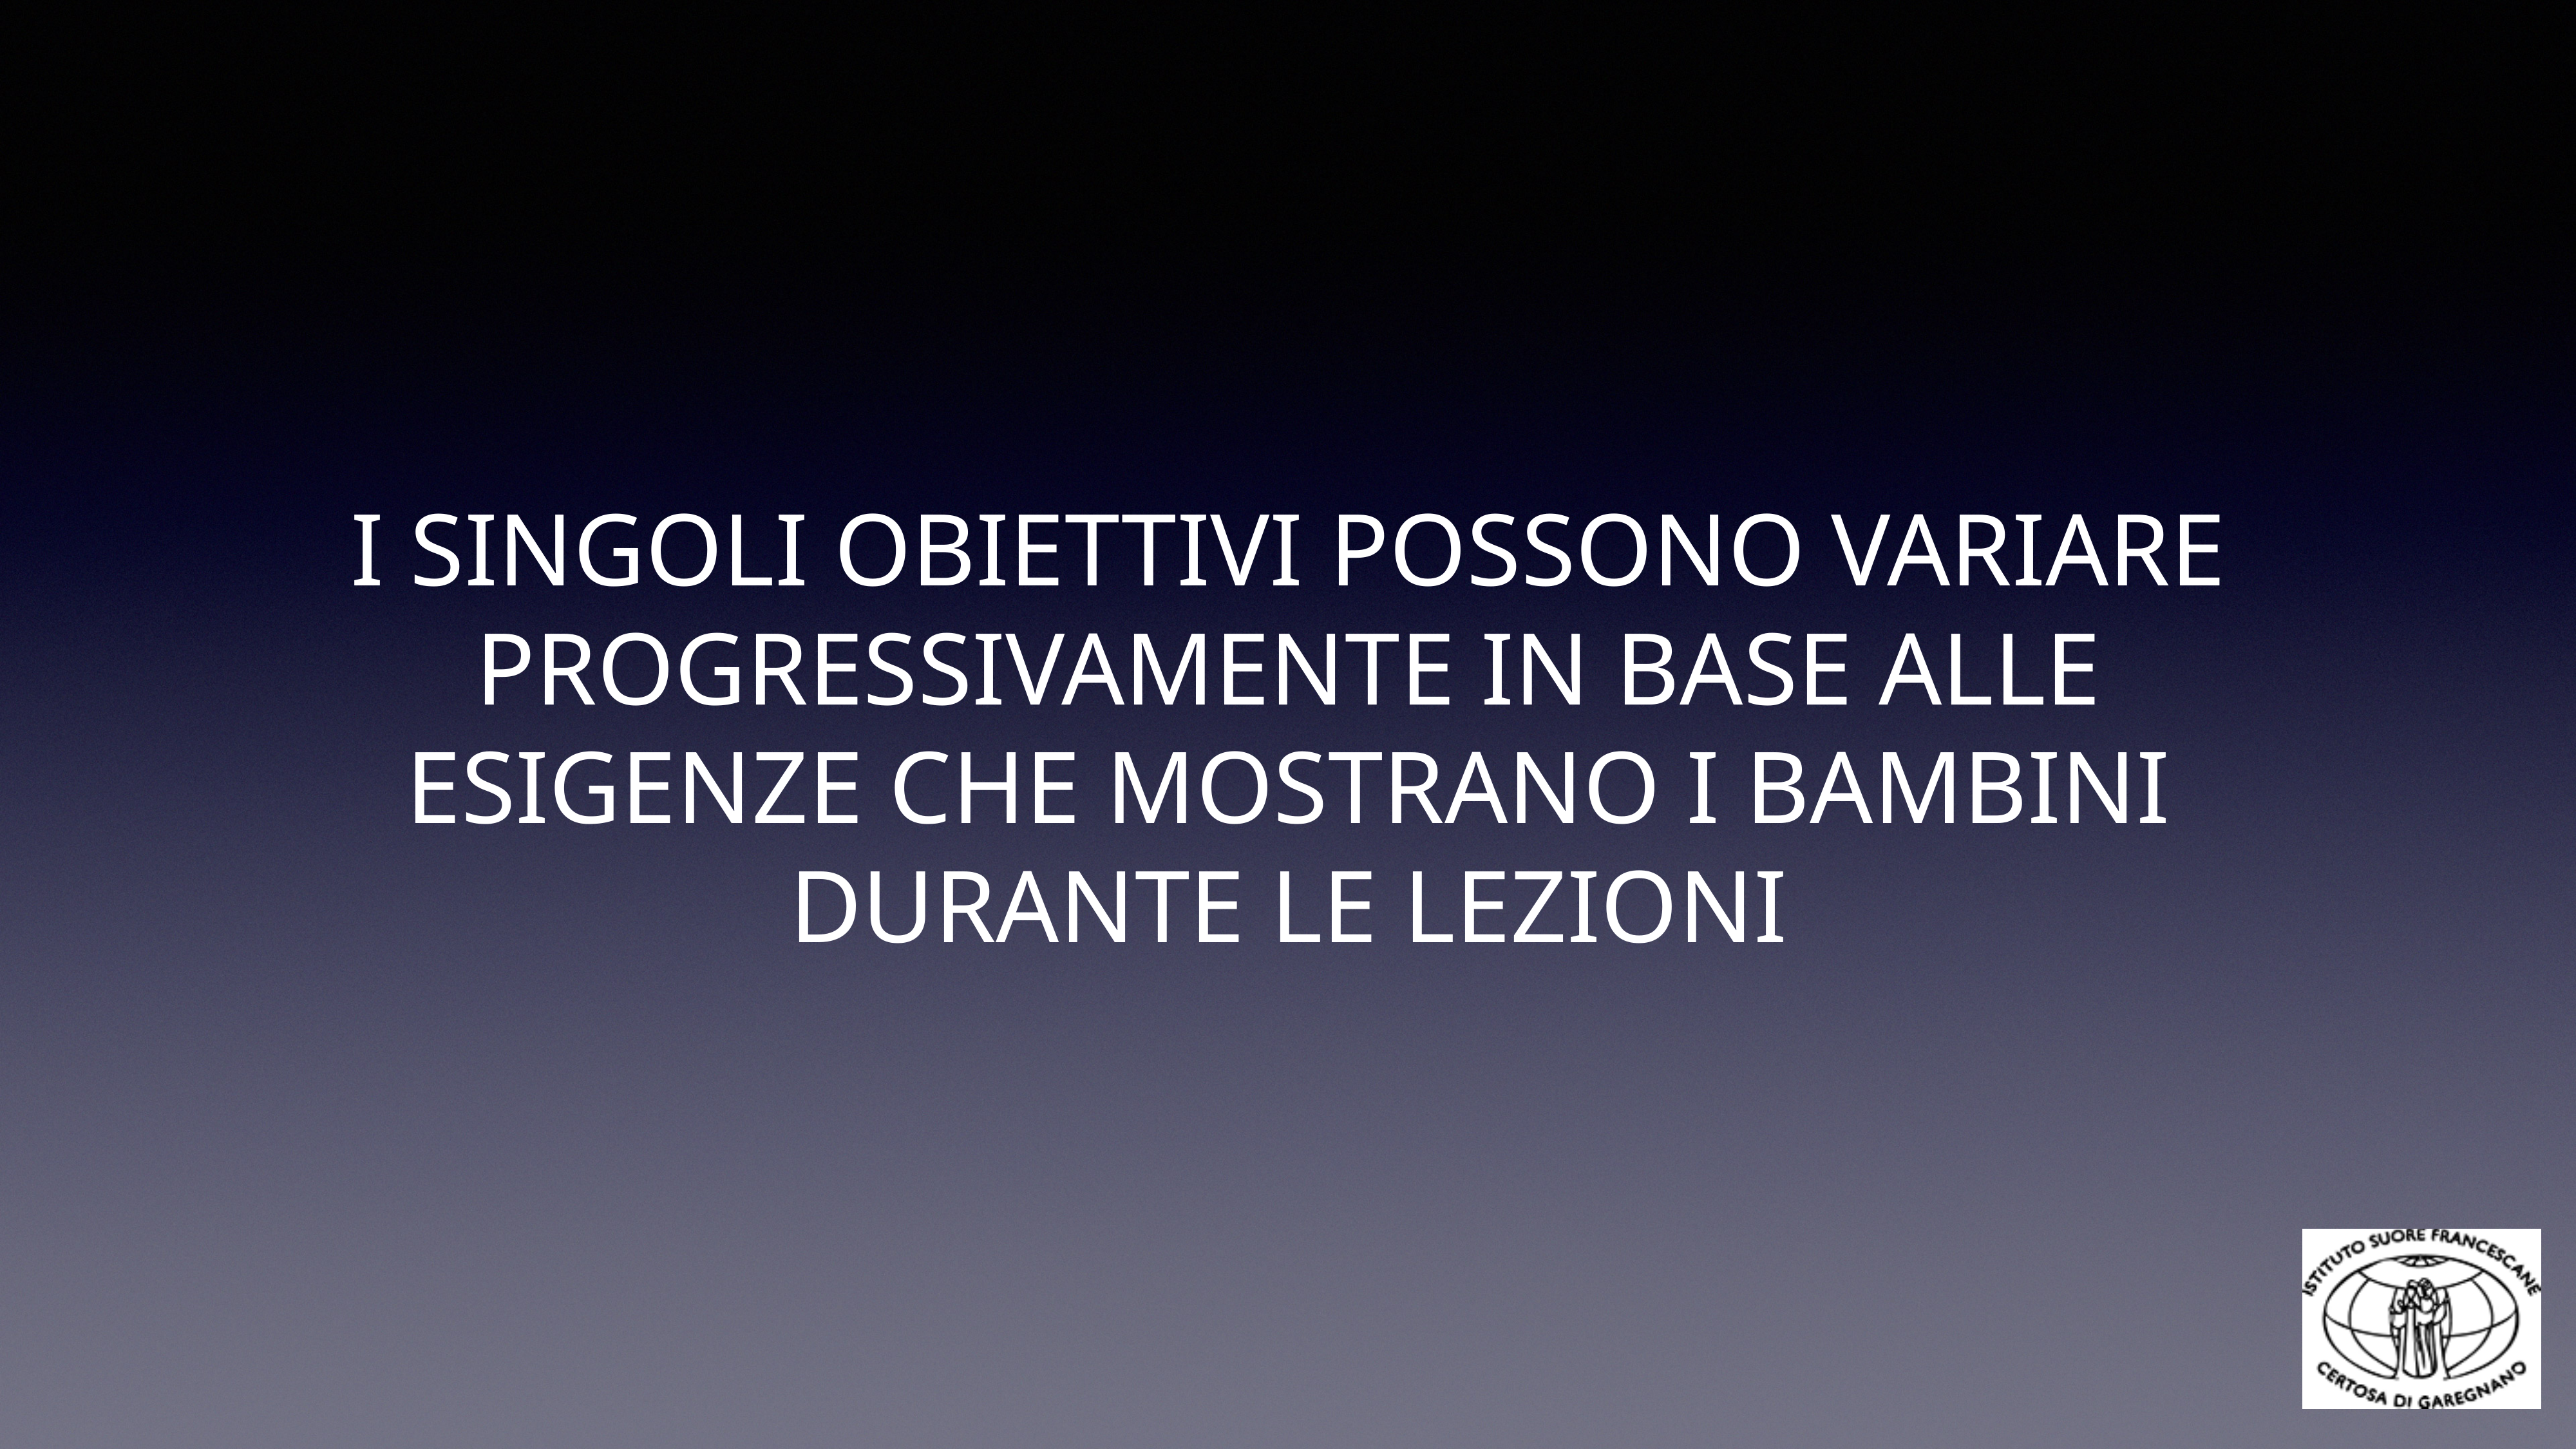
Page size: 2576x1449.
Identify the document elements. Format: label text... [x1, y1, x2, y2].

title I SINGOLI OBIETTIVI POSSONO VARIARE PROGRESSIVAMENTE IN BASE ALLE ESIGENZE CHE MOSTRANO I BAMBINI DURANTE LE LEZIONI [252, 478, 2325, 971]
picture [0, 0, 2576, 1449]
